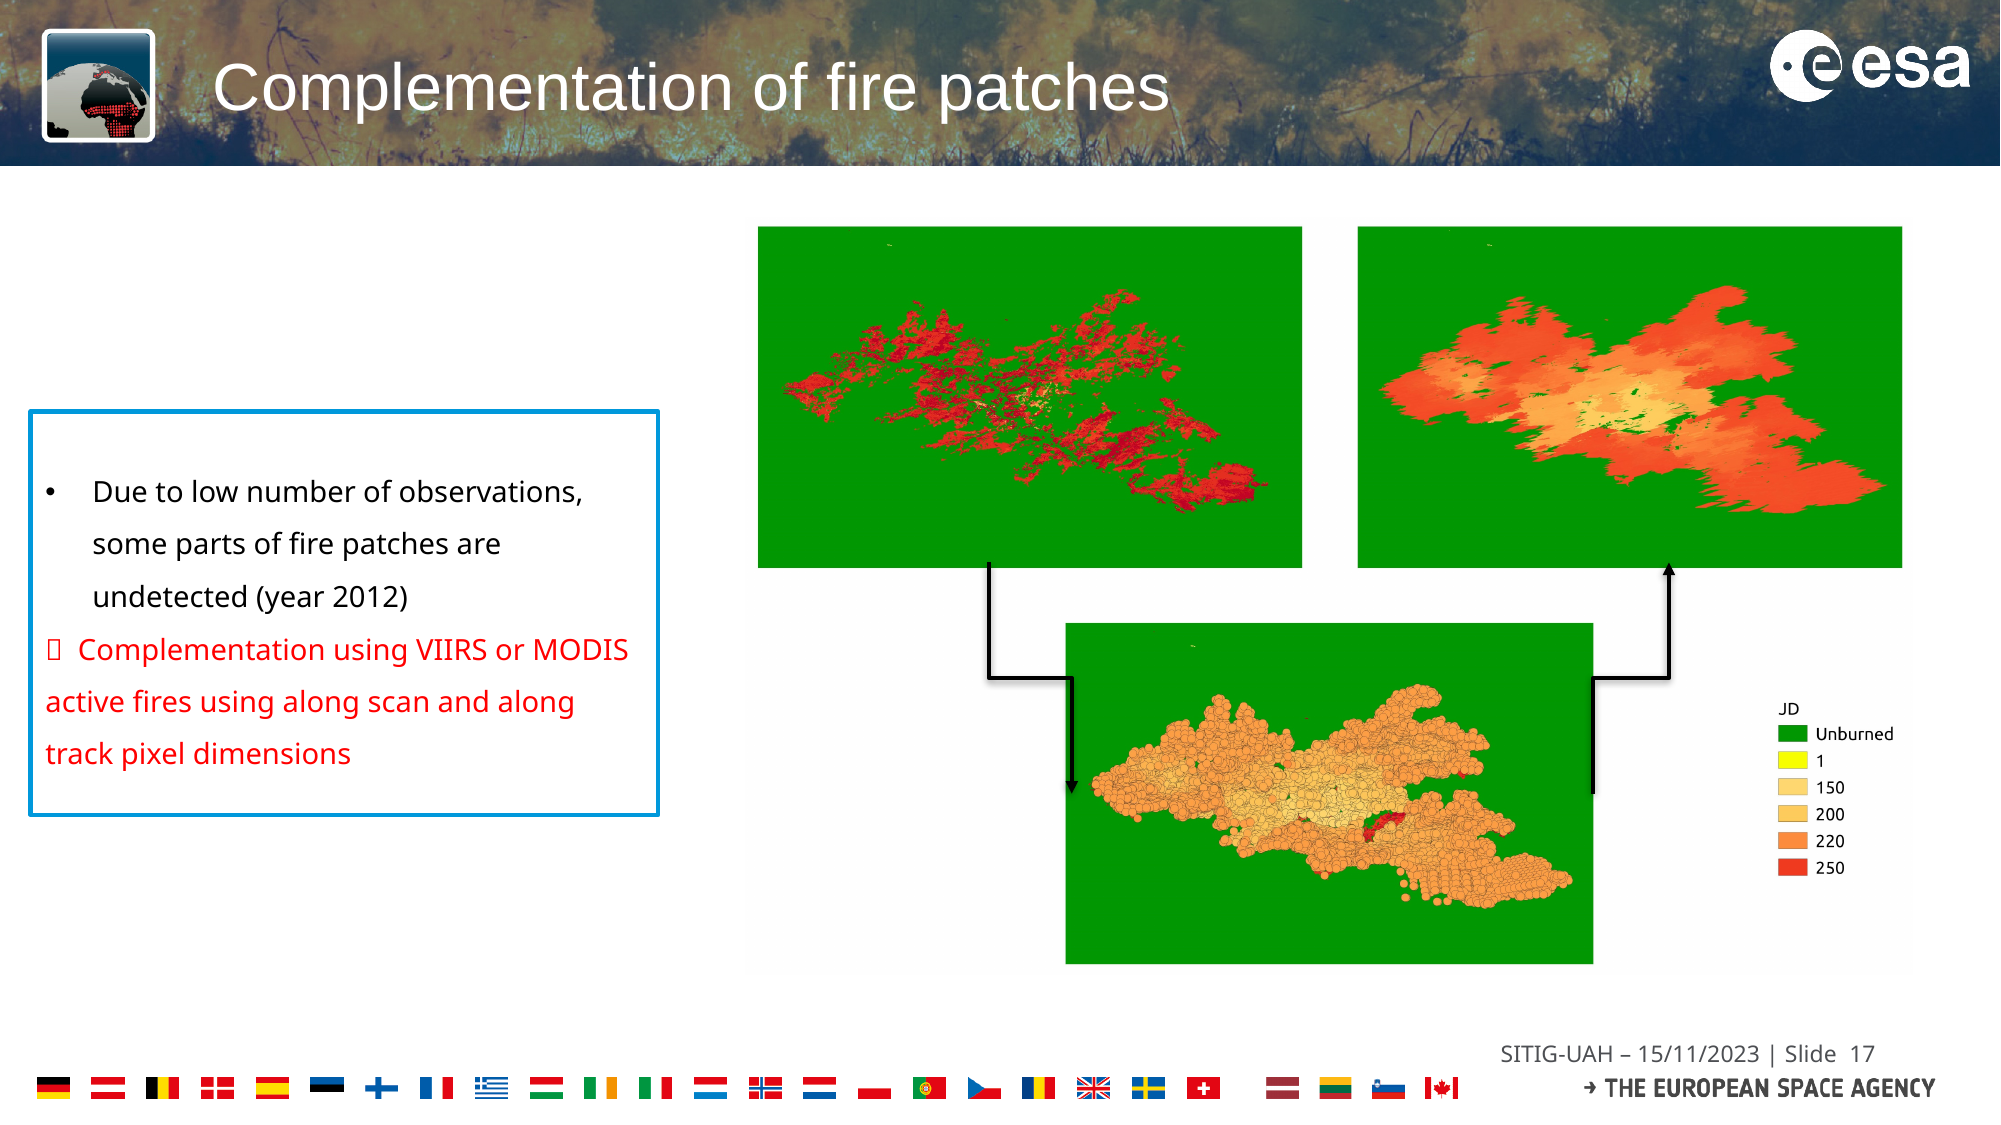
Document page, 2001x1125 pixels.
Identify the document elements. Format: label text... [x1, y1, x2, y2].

picture [1266, 1077, 1299, 1099]
picture [968, 1077, 1001, 1099]
picture [475, 1077, 508, 1099]
text_box Due to low number of observations, some parts of fire patches are undetected (year 2012)  Complementation using VIIRS or MODIS active fires using along scan and along track pixel dimensions [28, 409, 660, 817]
picture [694, 1077, 727, 1099]
picture [201, 1077, 234, 1099]
picture [858, 1077, 891, 1099]
title Complementation of fire patches [198, 36, 1475, 139]
picture [146, 1077, 179, 1099]
picture [1077, 1077, 1110, 1099]
picture [0, 0, 2001, 174]
picture [745, 217, 1914, 975]
picture [1022, 1077, 1055, 1099]
picture [1372, 1077, 1405, 1099]
picture [749, 1077, 782, 1099]
picture [530, 1077, 563, 1099]
picture [639, 1077, 672, 1099]
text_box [1515, 639, 1747, 717]
picture [803, 1077, 836, 1099]
picture [365, 1077, 398, 1099]
picture [1132, 1077, 1165, 1099]
picture [1187, 1077, 1220, 1099]
picture [420, 1077, 453, 1099]
picture [310, 1077, 344, 1099]
picture [584, 1077, 617, 1099]
picture [256, 1077, 289, 1099]
picture [1425, 1077, 1458, 1099]
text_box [914, 636, 1147, 720]
picture [37, 1077, 70, 1099]
picture [913, 1077, 946, 1099]
picture [91, 1077, 125, 1099]
